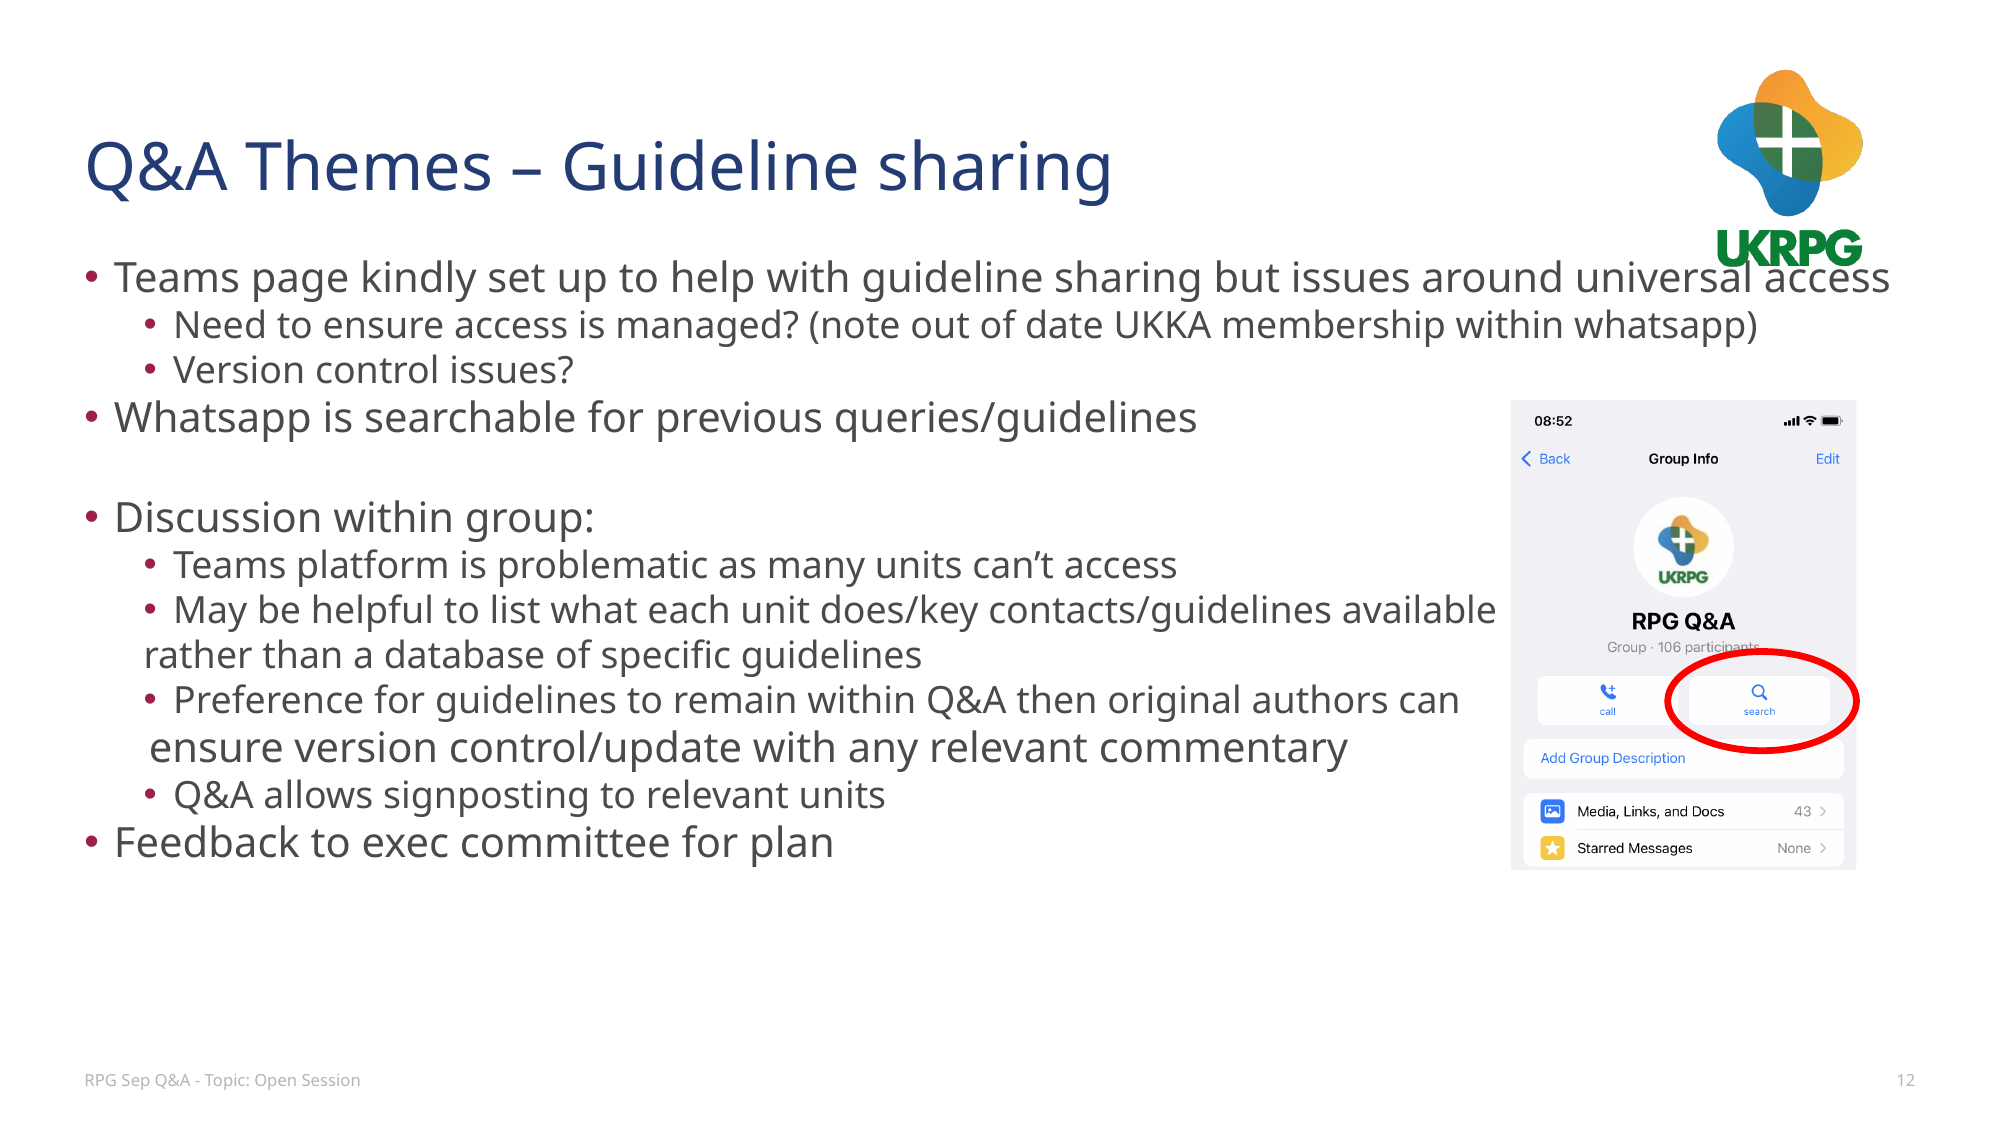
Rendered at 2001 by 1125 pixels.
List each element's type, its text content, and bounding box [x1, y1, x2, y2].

picture [1692, 59, 1886, 251]
title Q&A Themes – Guideline sharing [84, 60, 1650, 251]
slide_number 12 [1856, 1070, 1916, 1091]
footer RPG Sep Q&A - Topic: Open Session [84, 1070, 1562, 1091]
list Teams page kindly set up to help with guideline sharing but issues around universal access Need to ensure access is managed? (note out of date UKKA membership within whatsapp) Version control issues? Whatsapp is searchable for previous queries/guidelines Discussion within group: Teams platform is problematic as many units can’t access May be helpful to list what each unit does/key contacts/guidelines available rather than a database of specific guidelines Preference for guidelines to remain within Q&A then original authors can ensure version control/update with any relevant commentary Q&A allows signposting to relevant units Feedback to exec committee for plan [84, 251, 1916, 1020]
picture [1510, 400, 1857, 870]
